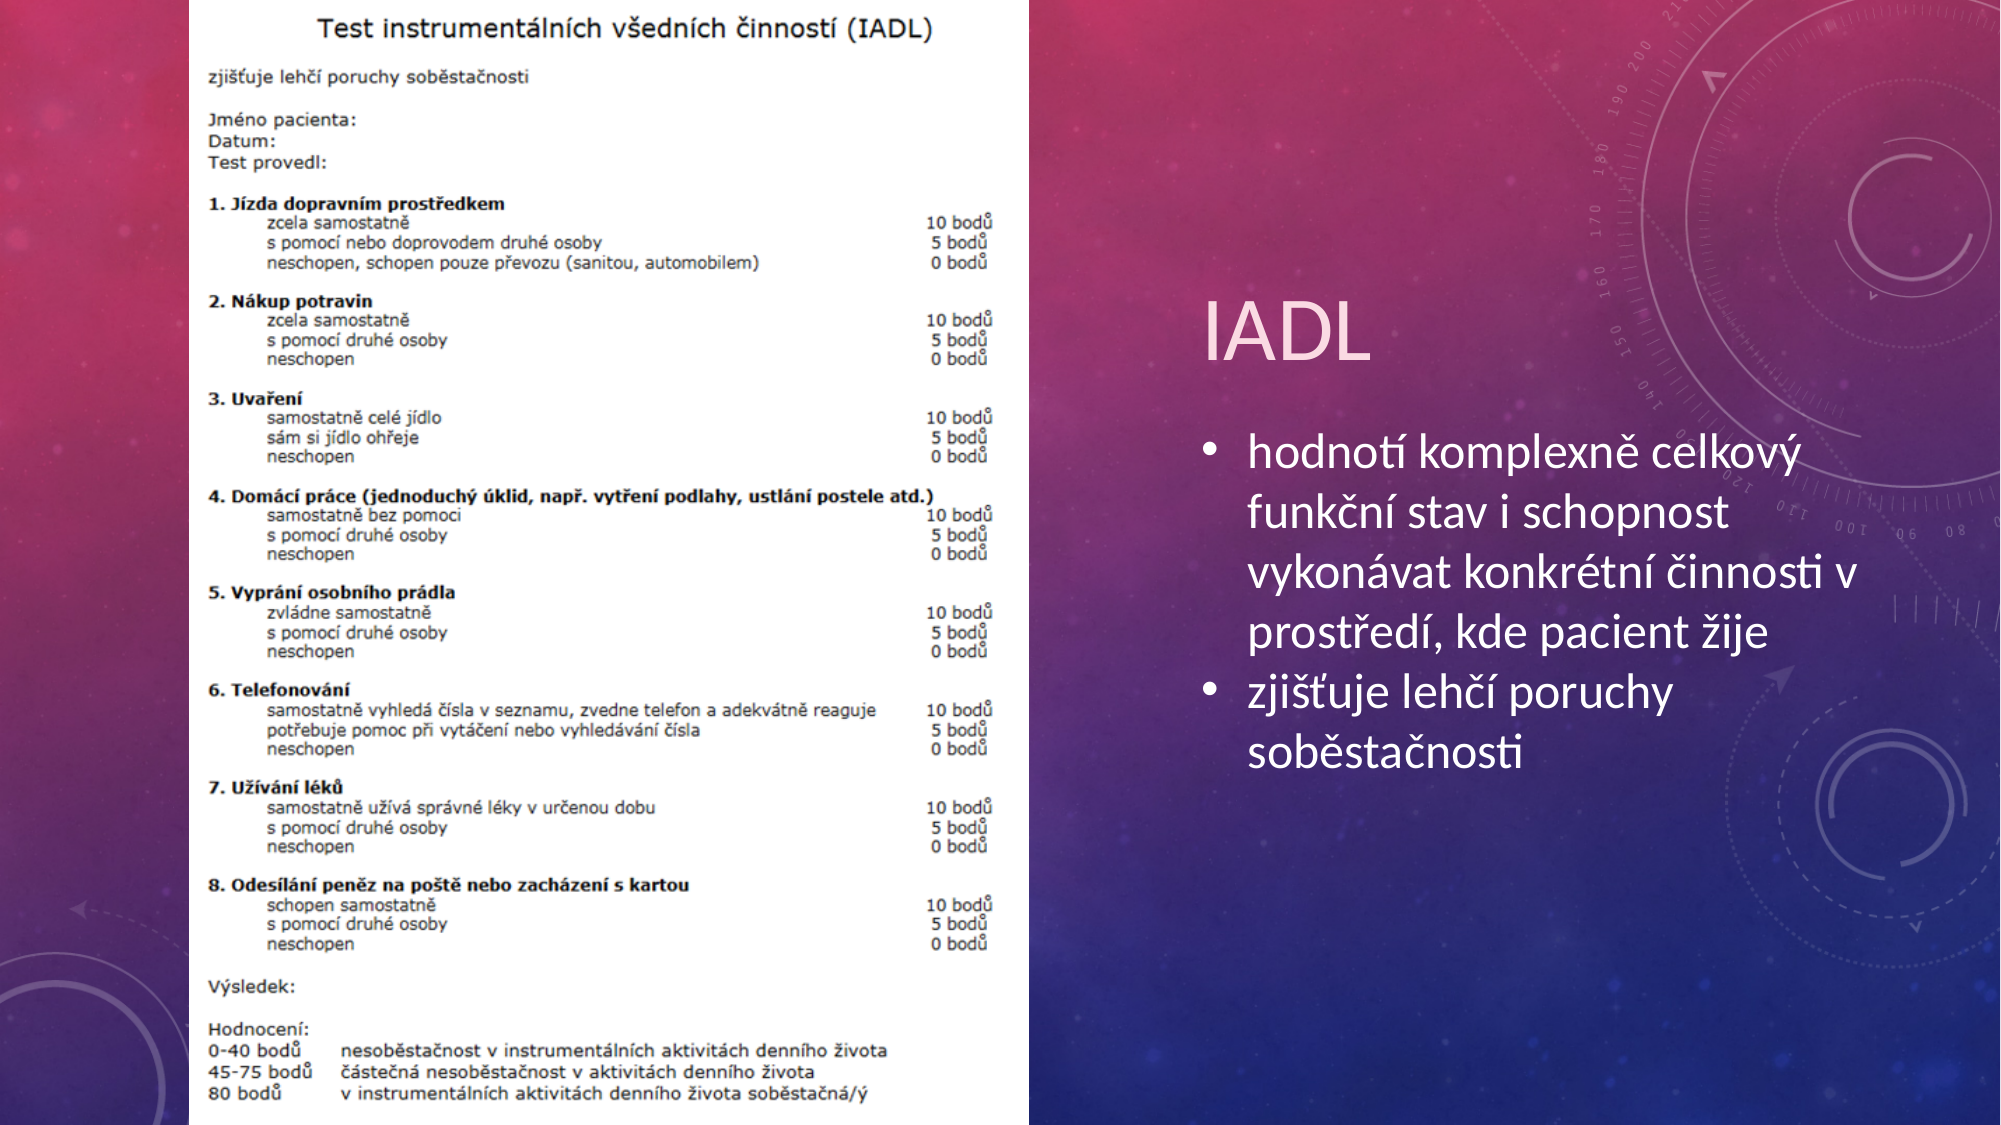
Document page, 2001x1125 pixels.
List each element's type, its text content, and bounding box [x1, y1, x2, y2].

picture [0, 0, 2001, 1125]
text_box hodnotí komplexně celkový funkční stav i schopnost vykonávat konkrétní činnosti v prostředí, kde pacient žije zjišťuje lehčí poruchy soběstačnosti [1186, 410, 1889, 786]
text_box IADL [1186, 261, 1481, 387]
